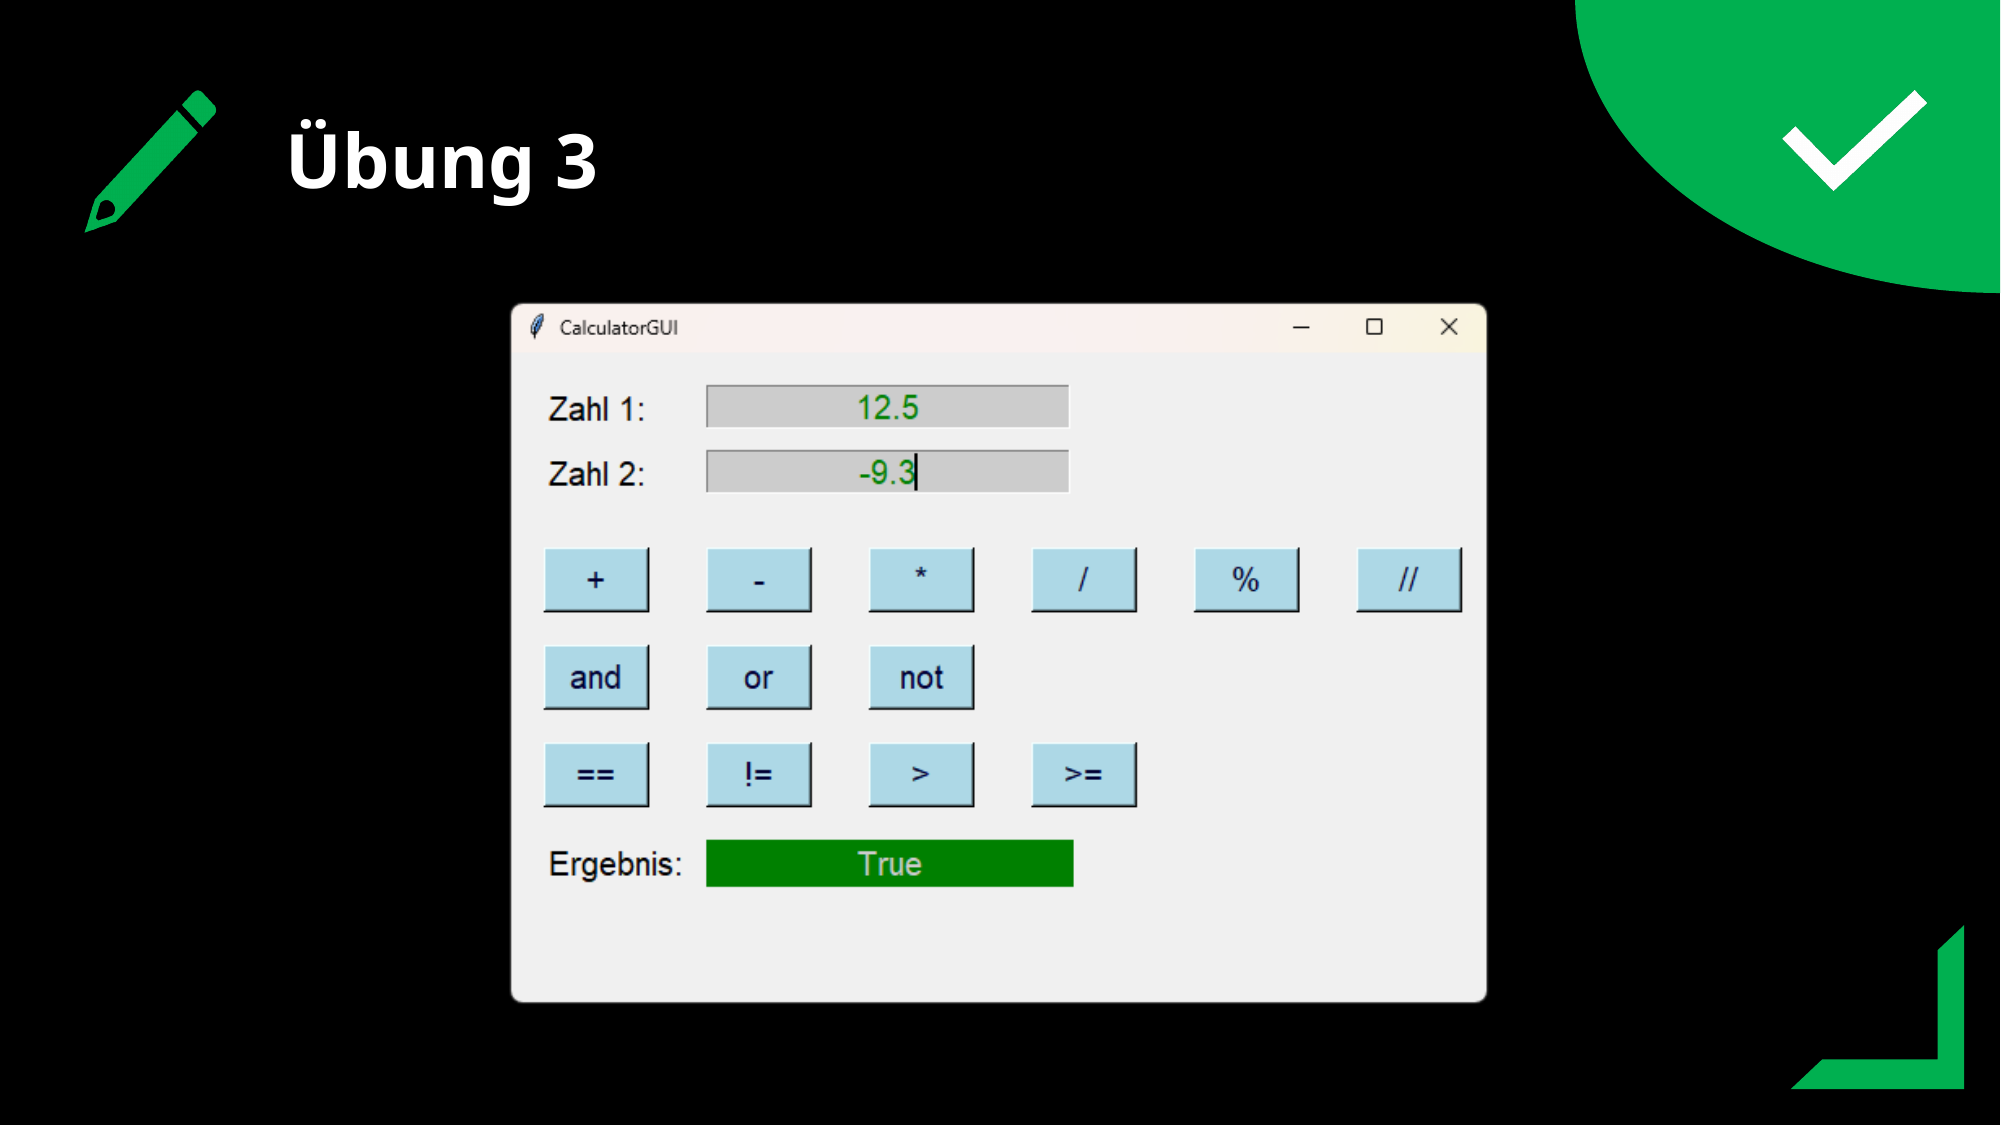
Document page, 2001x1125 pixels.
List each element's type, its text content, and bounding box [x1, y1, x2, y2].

picture [71, 76, 229, 247]
picture [505, 296, 1495, 1009]
list Übung 3 [271, 115, 1899, 222]
picture [1779, 65, 1930, 215]
